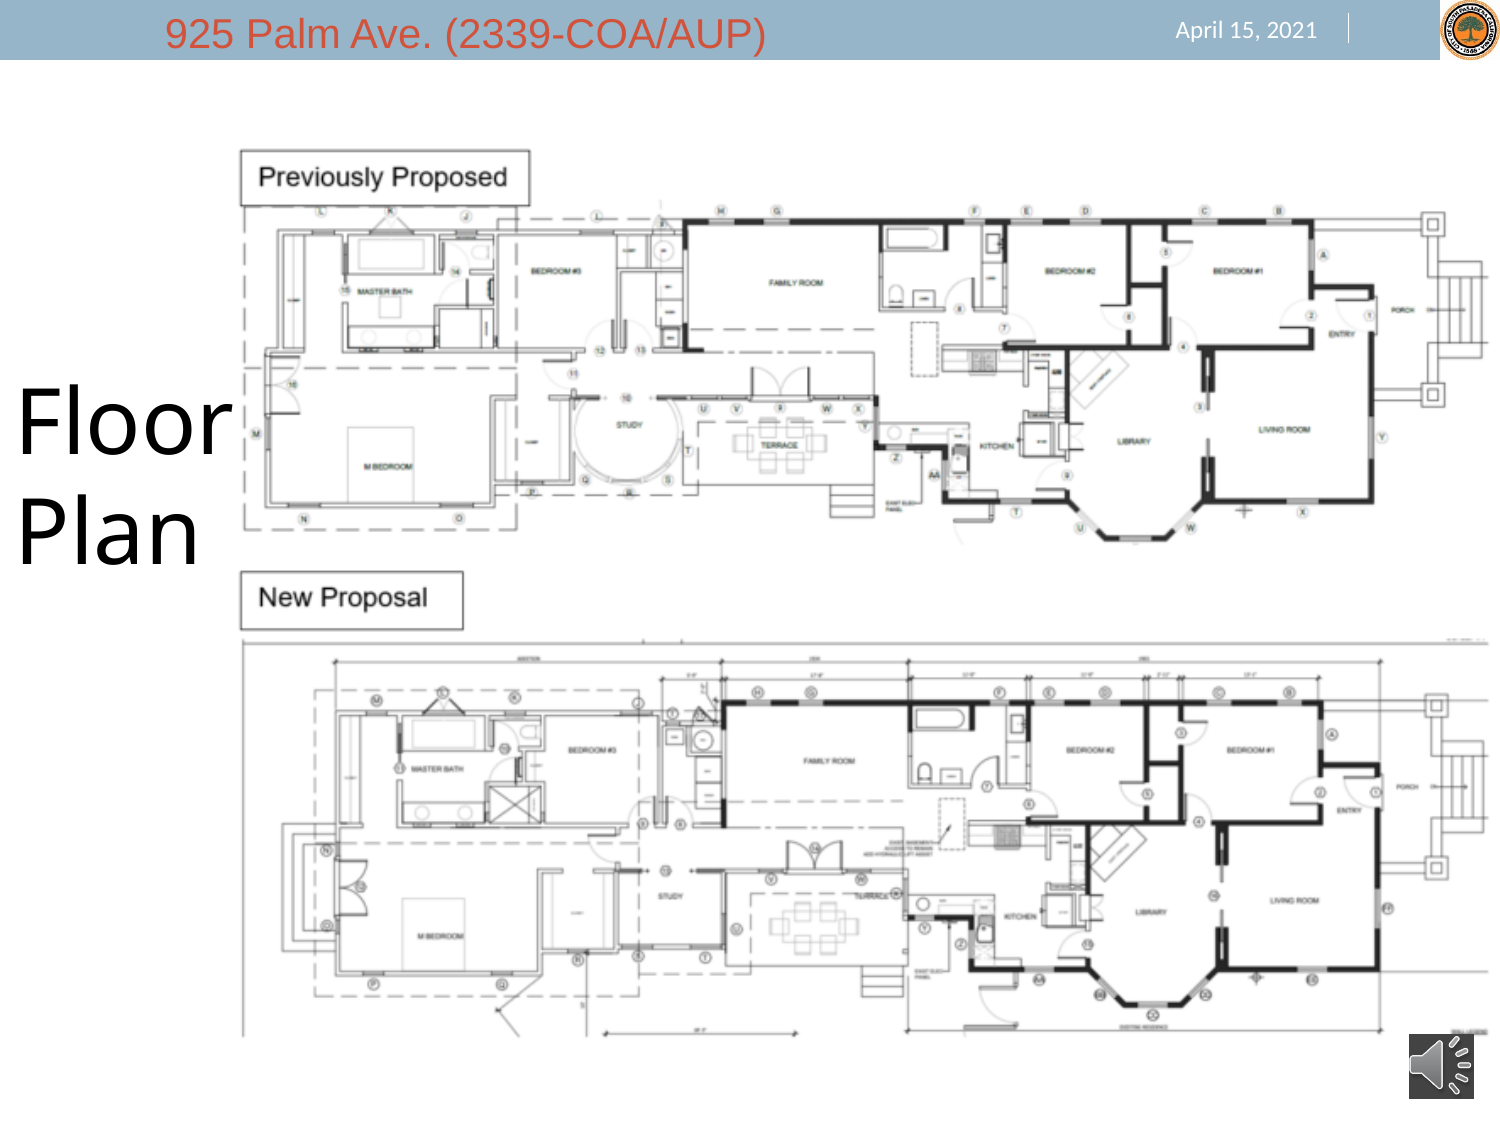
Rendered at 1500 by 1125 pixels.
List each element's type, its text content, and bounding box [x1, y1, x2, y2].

picture [1440, 0, 1500, 60]
text_box Floor Plan [0, 355, 234, 591]
picture [234, 144, 1500, 1100]
